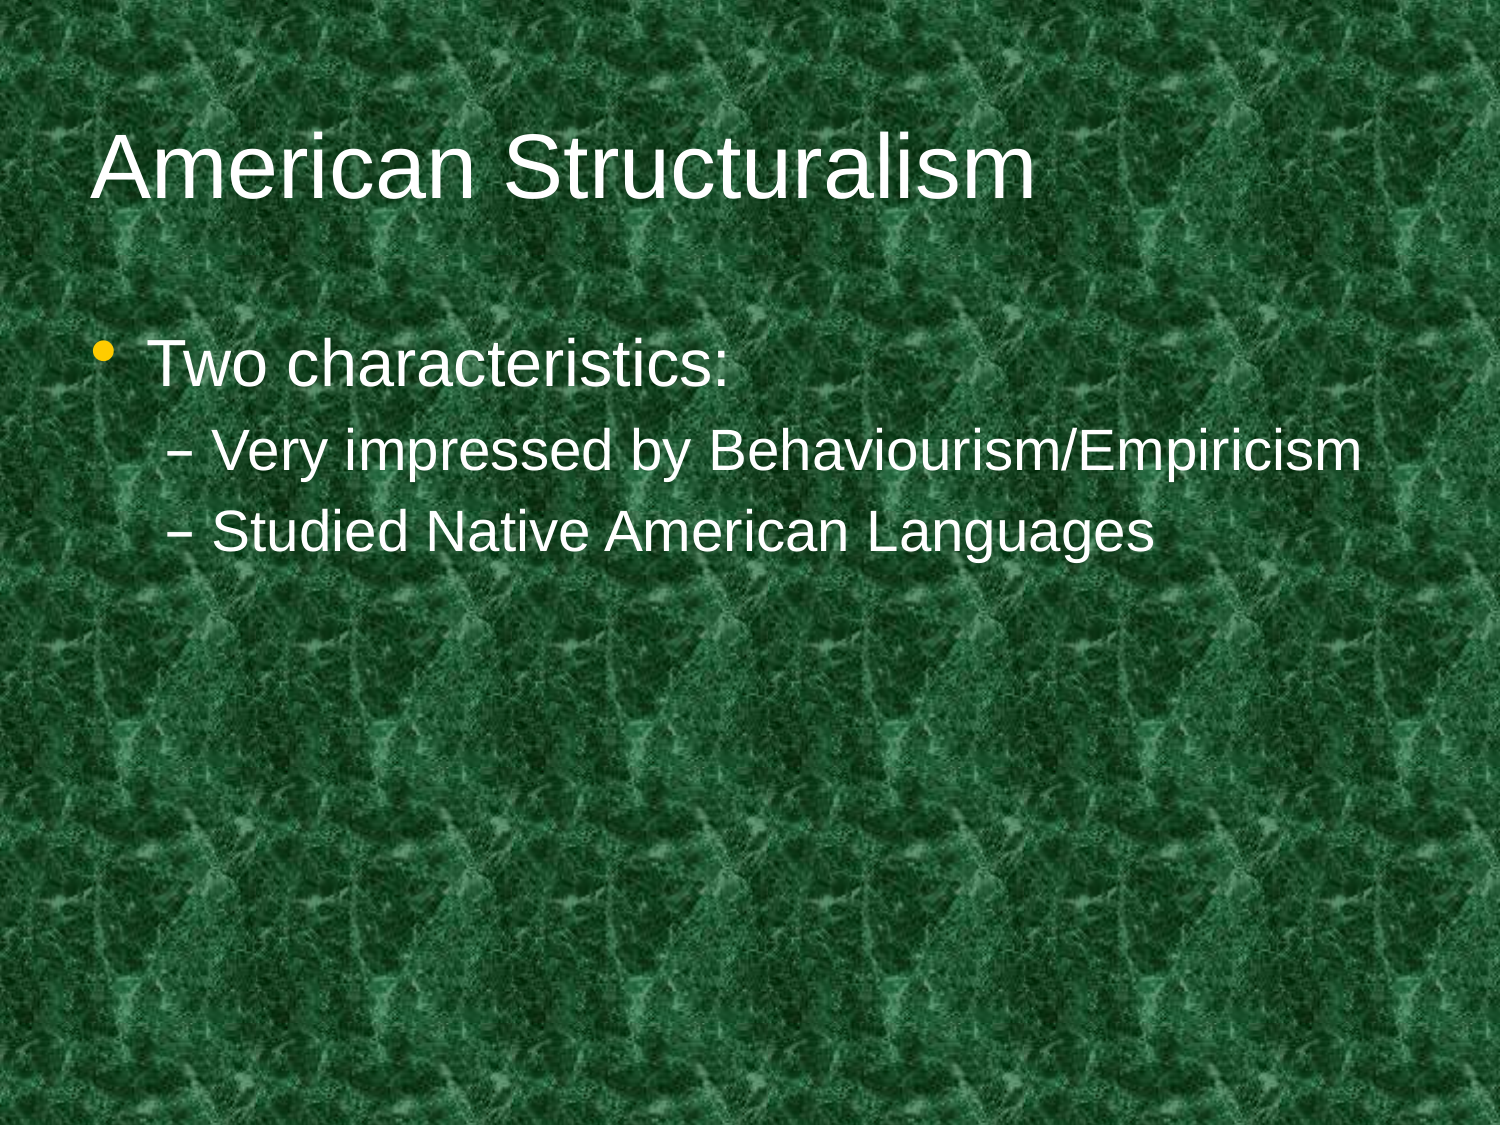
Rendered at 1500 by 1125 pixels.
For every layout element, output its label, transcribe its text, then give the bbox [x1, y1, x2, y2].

title American Structuralism [75, 47, 1425, 275]
picture [0, 0, 1500, 1125]
list Two characteristics: Very impressed by Behaviourism/Empiricism Studied Native American Languages [75, 312, 1425, 988]
